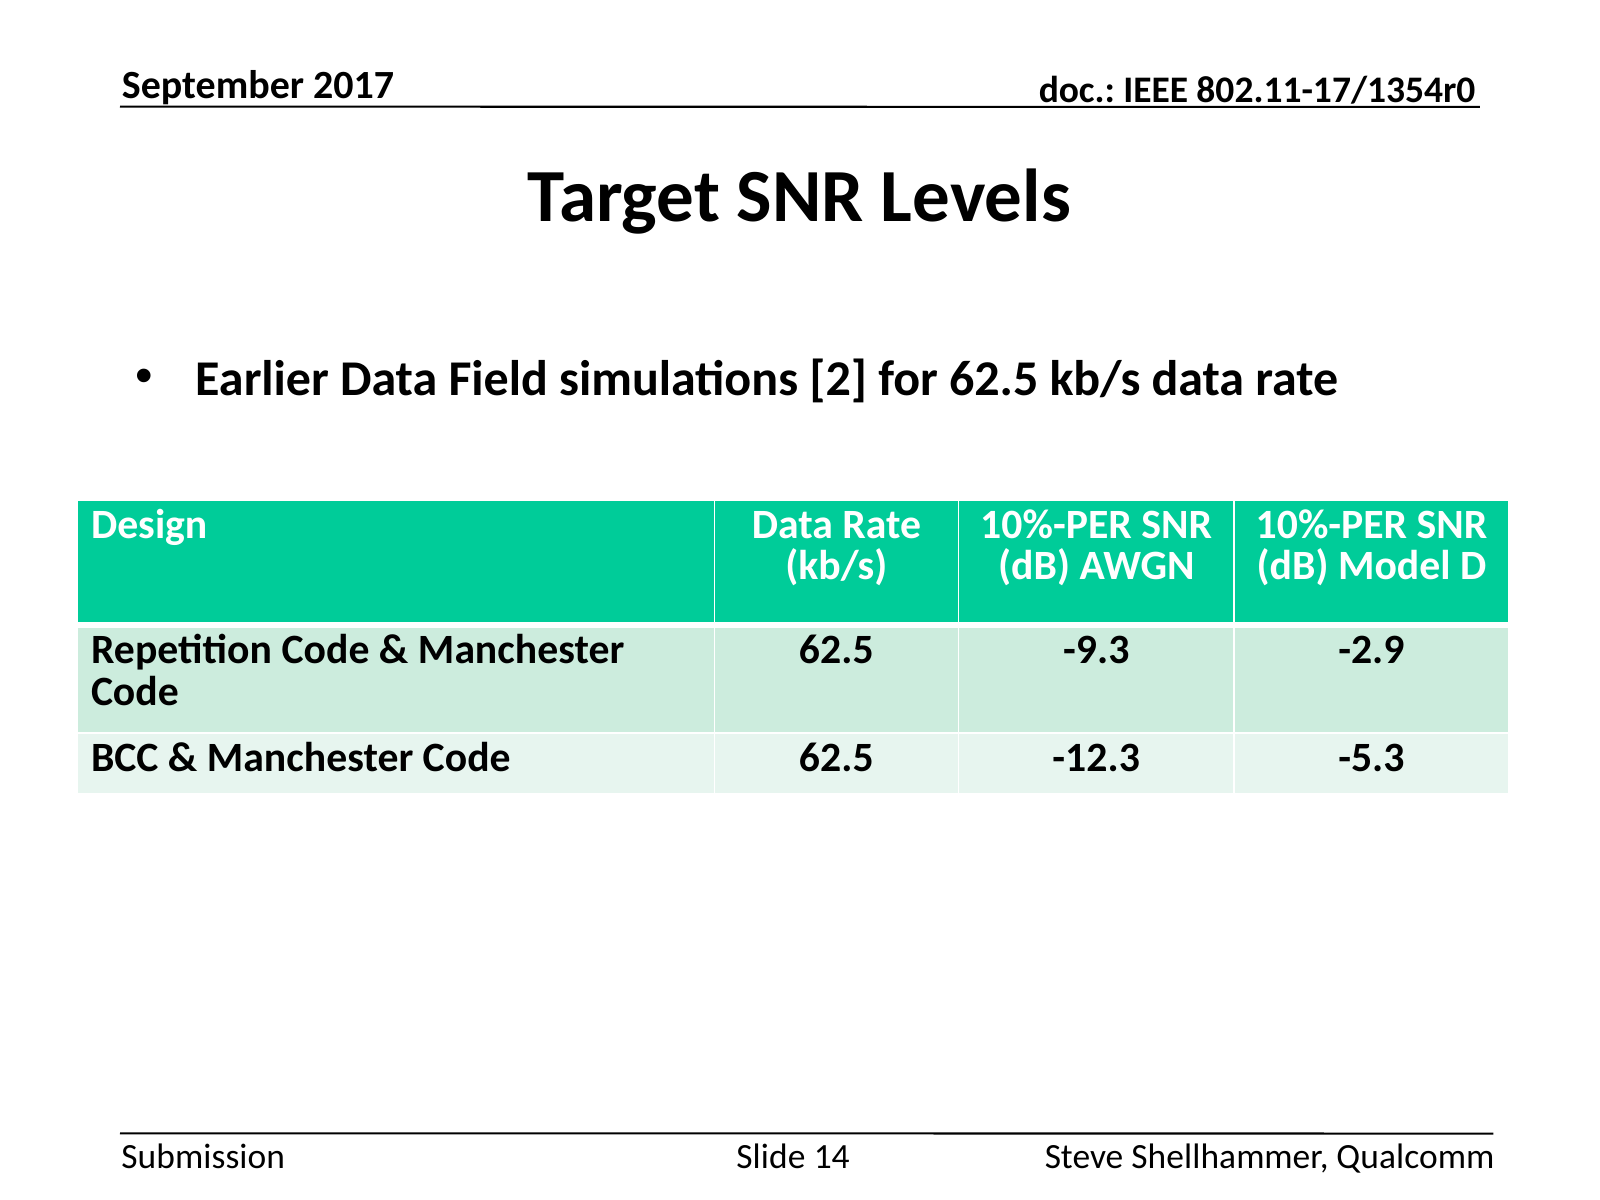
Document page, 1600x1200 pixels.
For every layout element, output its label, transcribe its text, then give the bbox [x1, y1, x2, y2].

table_cell -5.3 [1235, 734, 1508, 793]
title Target SNR Levels [119, 119, 1480, 263]
table_cell -2.9 [1235, 628, 1508, 732]
table_cell 62.5 [715, 734, 958, 793]
table_cell -12.3 [959, 734, 1233, 793]
table_header Data Rate (kb/s) [715, 501, 958, 622]
table_header Design [78, 501, 714, 622]
slide_number Slide 14 [733, 1132, 854, 1197]
table_cell Repetition Code & Manchester Code [78, 628, 714, 732]
table_cell -9.3 [959, 628, 1233, 732]
table_header 10%-PER SNR (dB) Model D [1235, 501, 1508, 622]
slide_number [121, 58, 451, 107]
list Earlier Data Field simulations [2] for 62.5 kb/s data rate [119, 337, 1480, 437]
table_header 10%-PER SNR (dB) AWGN [959, 501, 1233, 622]
footer Steve Shellhammer, Qualcomm [937, 1132, 1495, 1174]
table_cell BCC & Manchester Code [78, 734, 714, 793]
table_cell 62.5 [715, 628, 958, 732]
